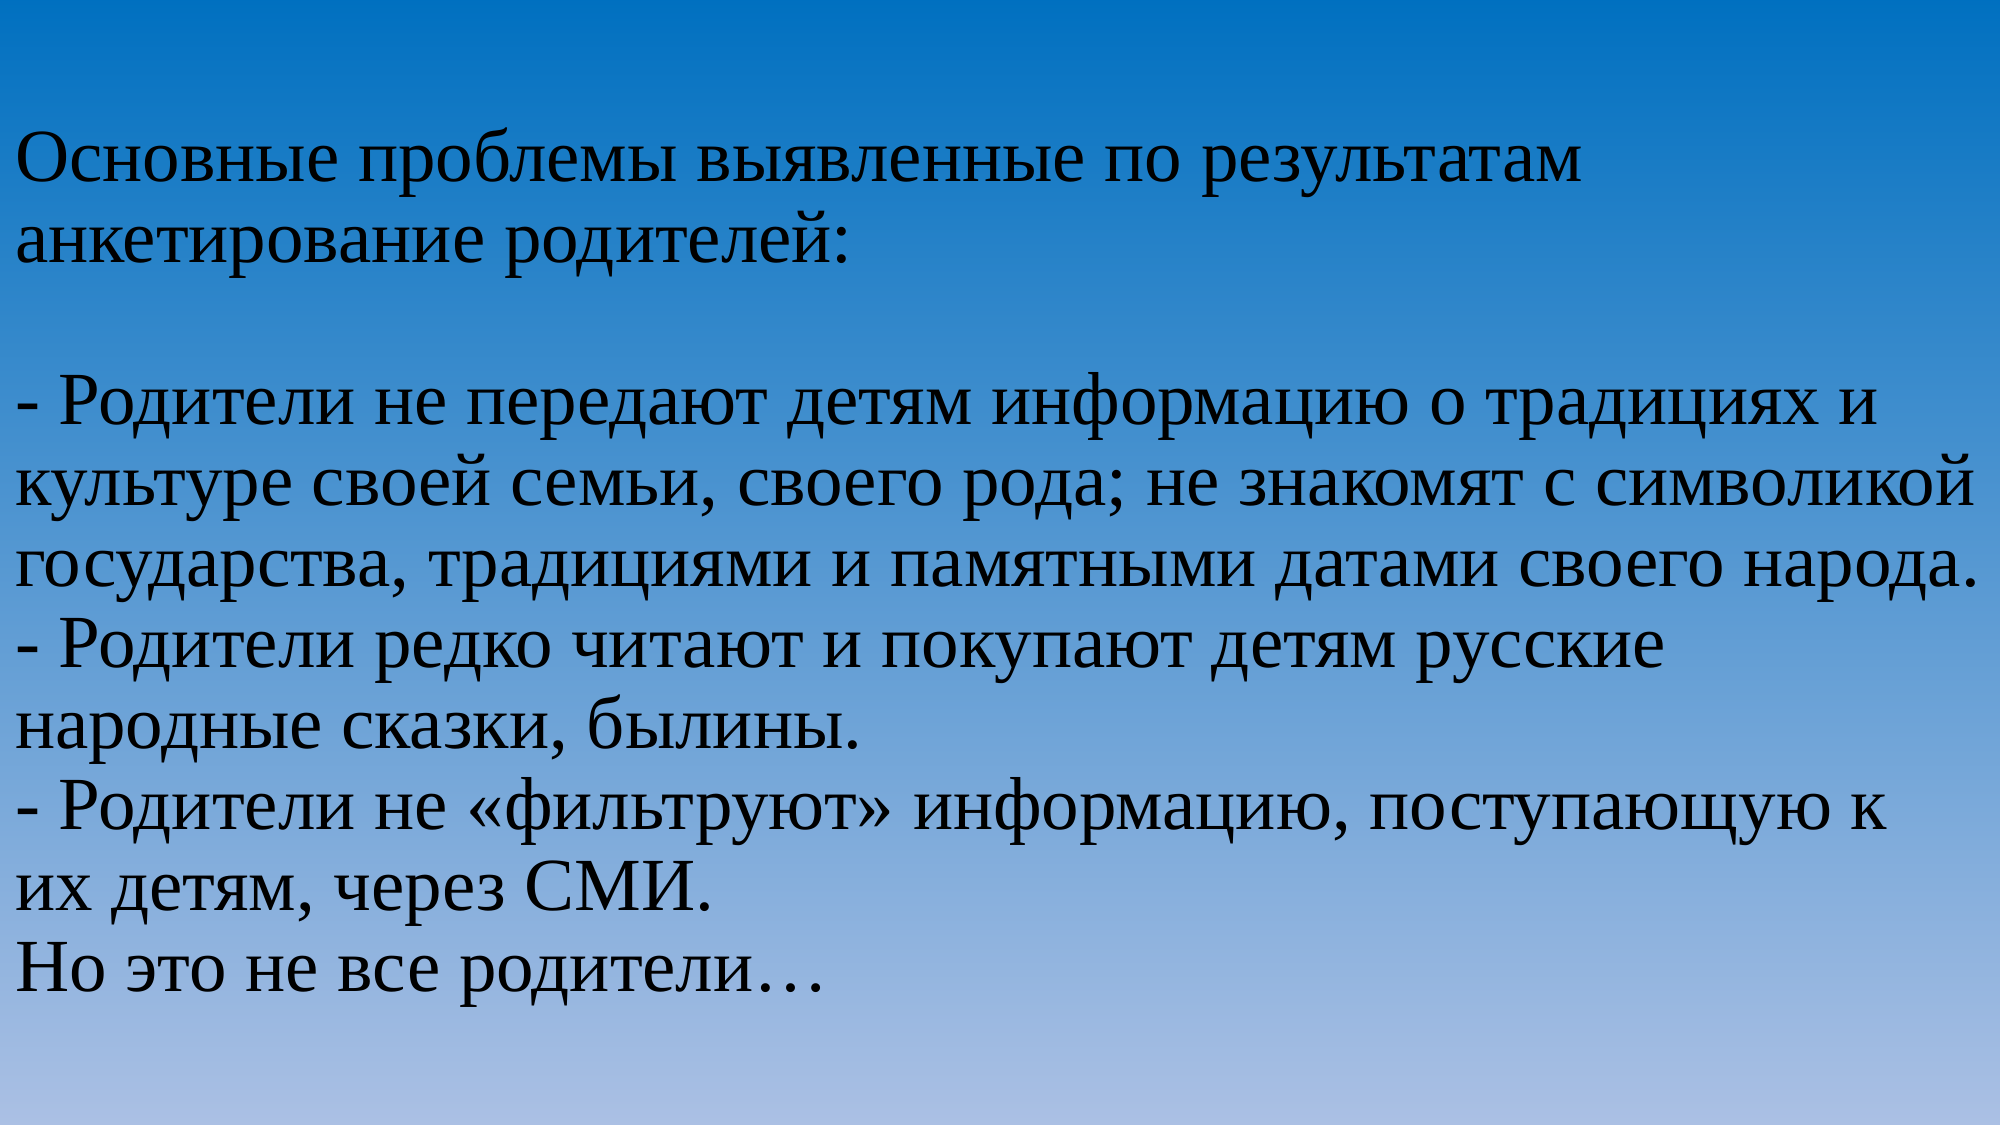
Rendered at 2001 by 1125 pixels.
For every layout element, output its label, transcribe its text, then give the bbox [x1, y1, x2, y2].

title Основные проблемы выявленные по результатам анкетирование родителей: - Родители не передают детям информацию о традициях и культуре своей семьи, своего рода; не знакомят с символикой государства, традициями и памятными датами своего народа. - Родители редко читают и покупают детям русские народные сказки, былины. - Родители не «фильтруют» информацию, поступающую к их детям, через СМИ. Но это не все родители… [0, 0, 2000, 1125]
